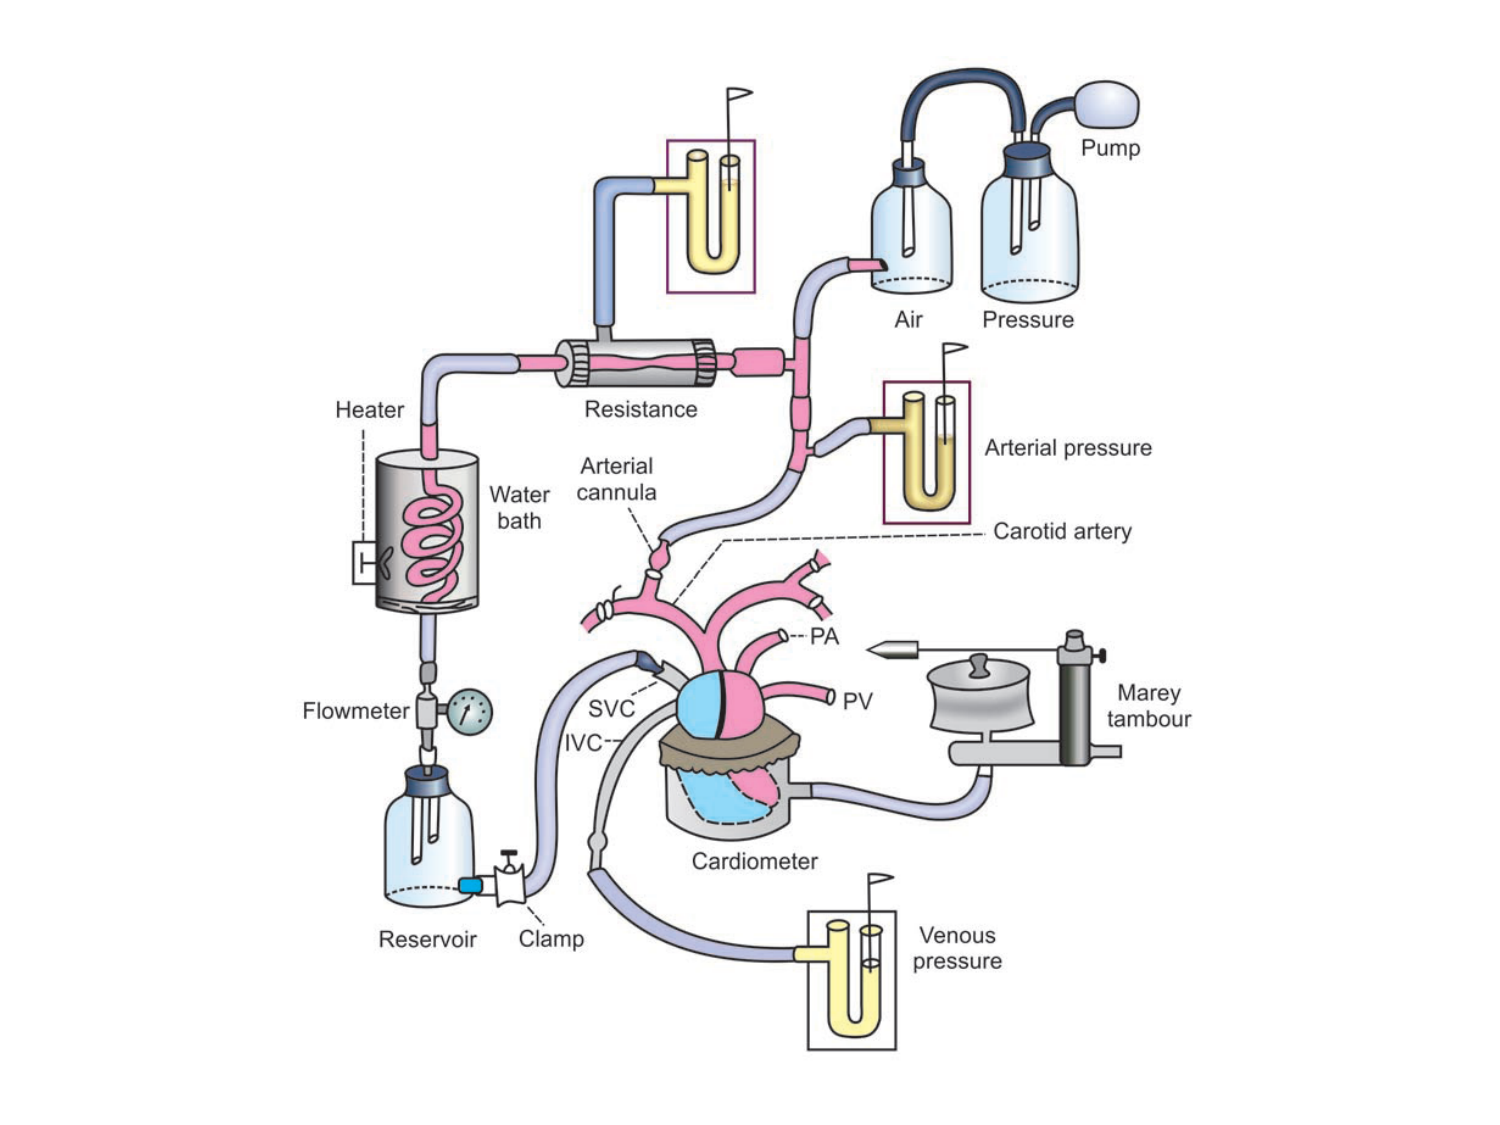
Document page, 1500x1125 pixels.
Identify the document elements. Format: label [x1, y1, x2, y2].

picture [285, 56, 1256, 1064]
